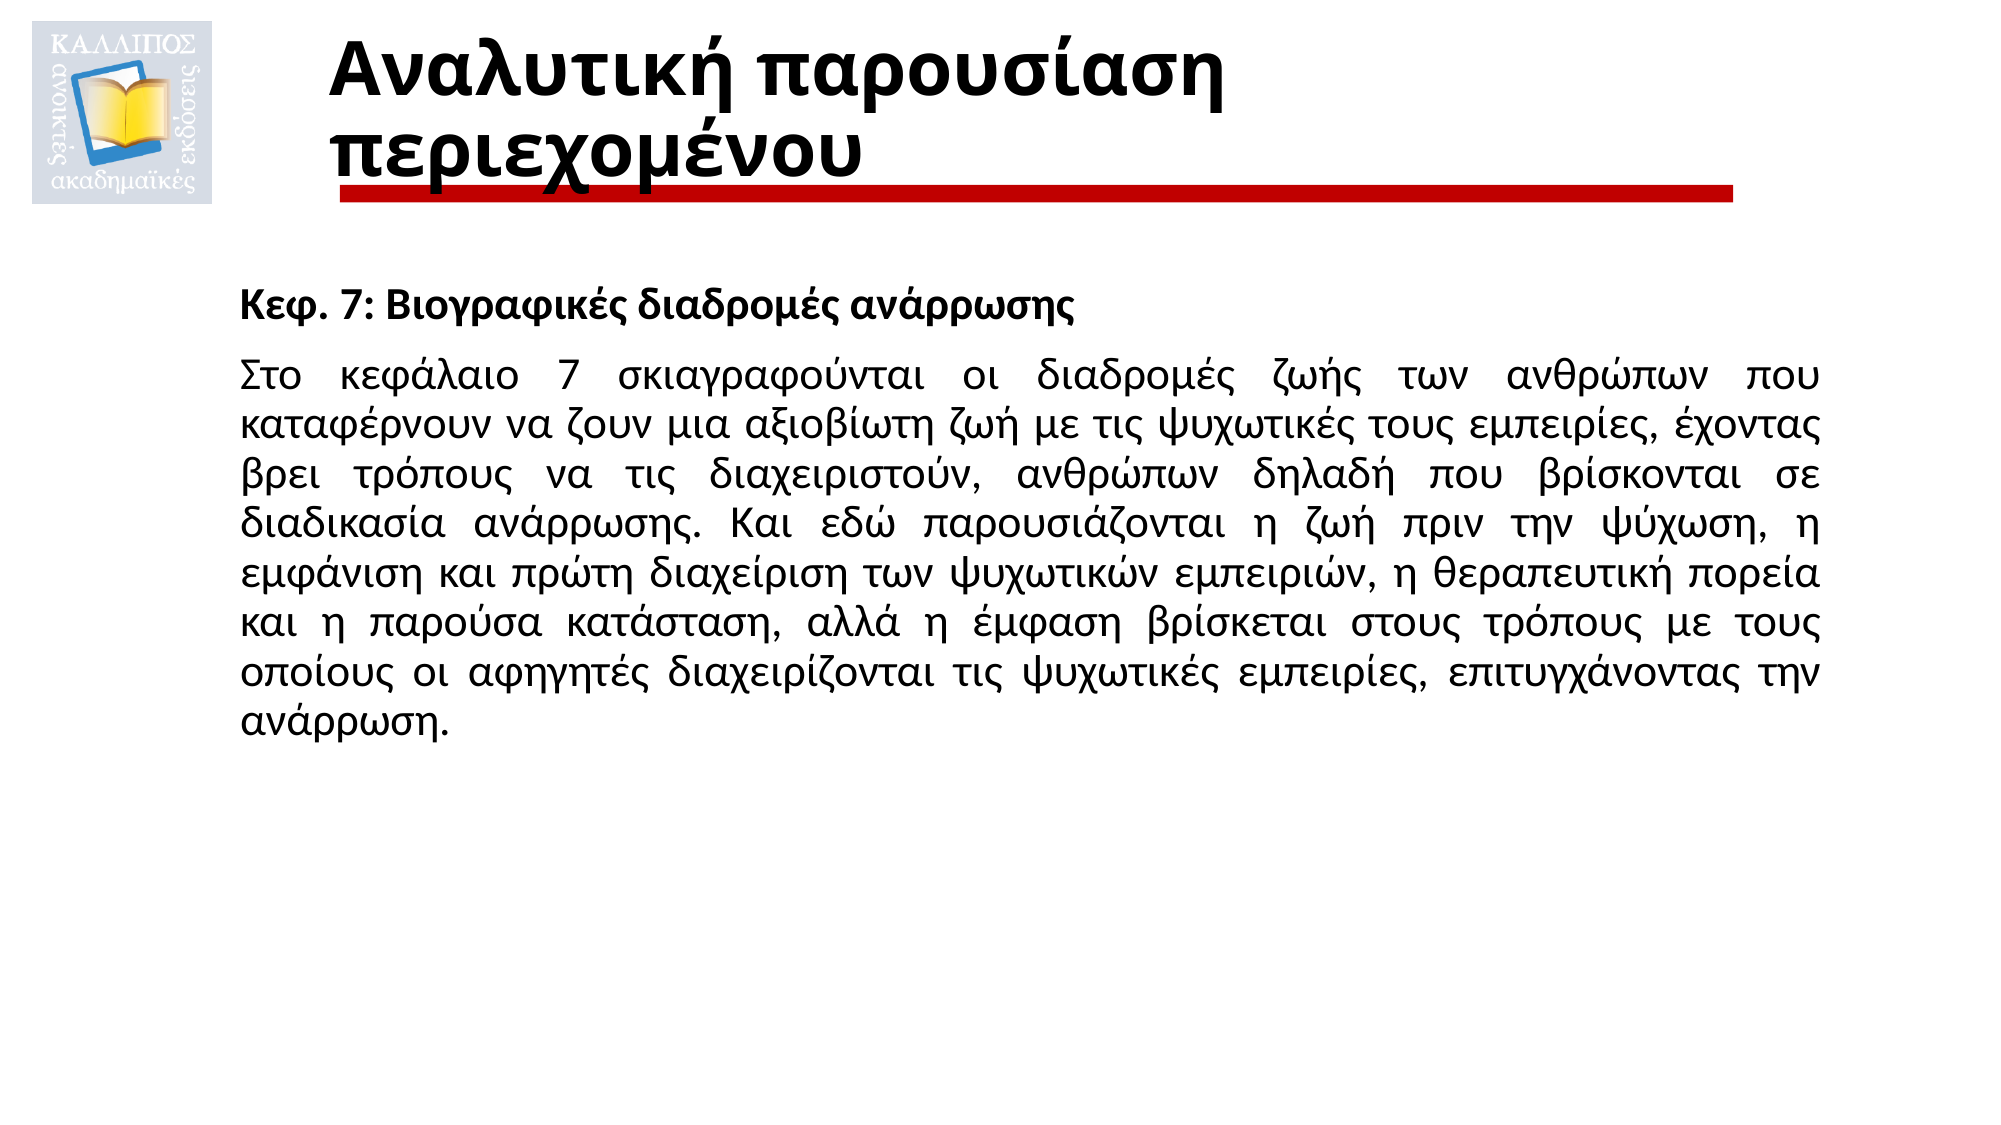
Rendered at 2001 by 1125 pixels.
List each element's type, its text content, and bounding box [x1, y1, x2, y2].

list Κεφ. 7: Βιογραφικές διαδρομές ανάρρωσης Στο κεφάλαιο 7 σκιαγραφούνται οι διαδρομές ζωής των ανθρώπων που καταφέρνουν να ζουν μια αξιοβίωτη ζωή με τις ψυχωτικές τους εμπειρίες, έχοντας βρει τρόπους να τις διαχειριστούν, ανθρώπων δηλαδή που βρίσκονται σε διαδικασία ανάρρωσης. Και εδώ παρουσιάζονται η ζωή πριν την ψύχωση, η εμφάνιση και πρώτη διαχείριση των ψυχωτικών εμπειριών, η θεραπευτική πορεία και η παρούσα κατάσταση, αλλά η έμφαση βρίσκεται στους τρόπους με τους οποίους οι αφηγητές διαχειρίζονται τις ψυχωτικές εμπειρίες, επιτυγχάνοντας την ανάρρωση. [225, 272, 1837, 997]
title Αναλυτική παρουσίαση περιεχομένου [314, 17, 1736, 206]
picture [32, 21, 212, 204]
